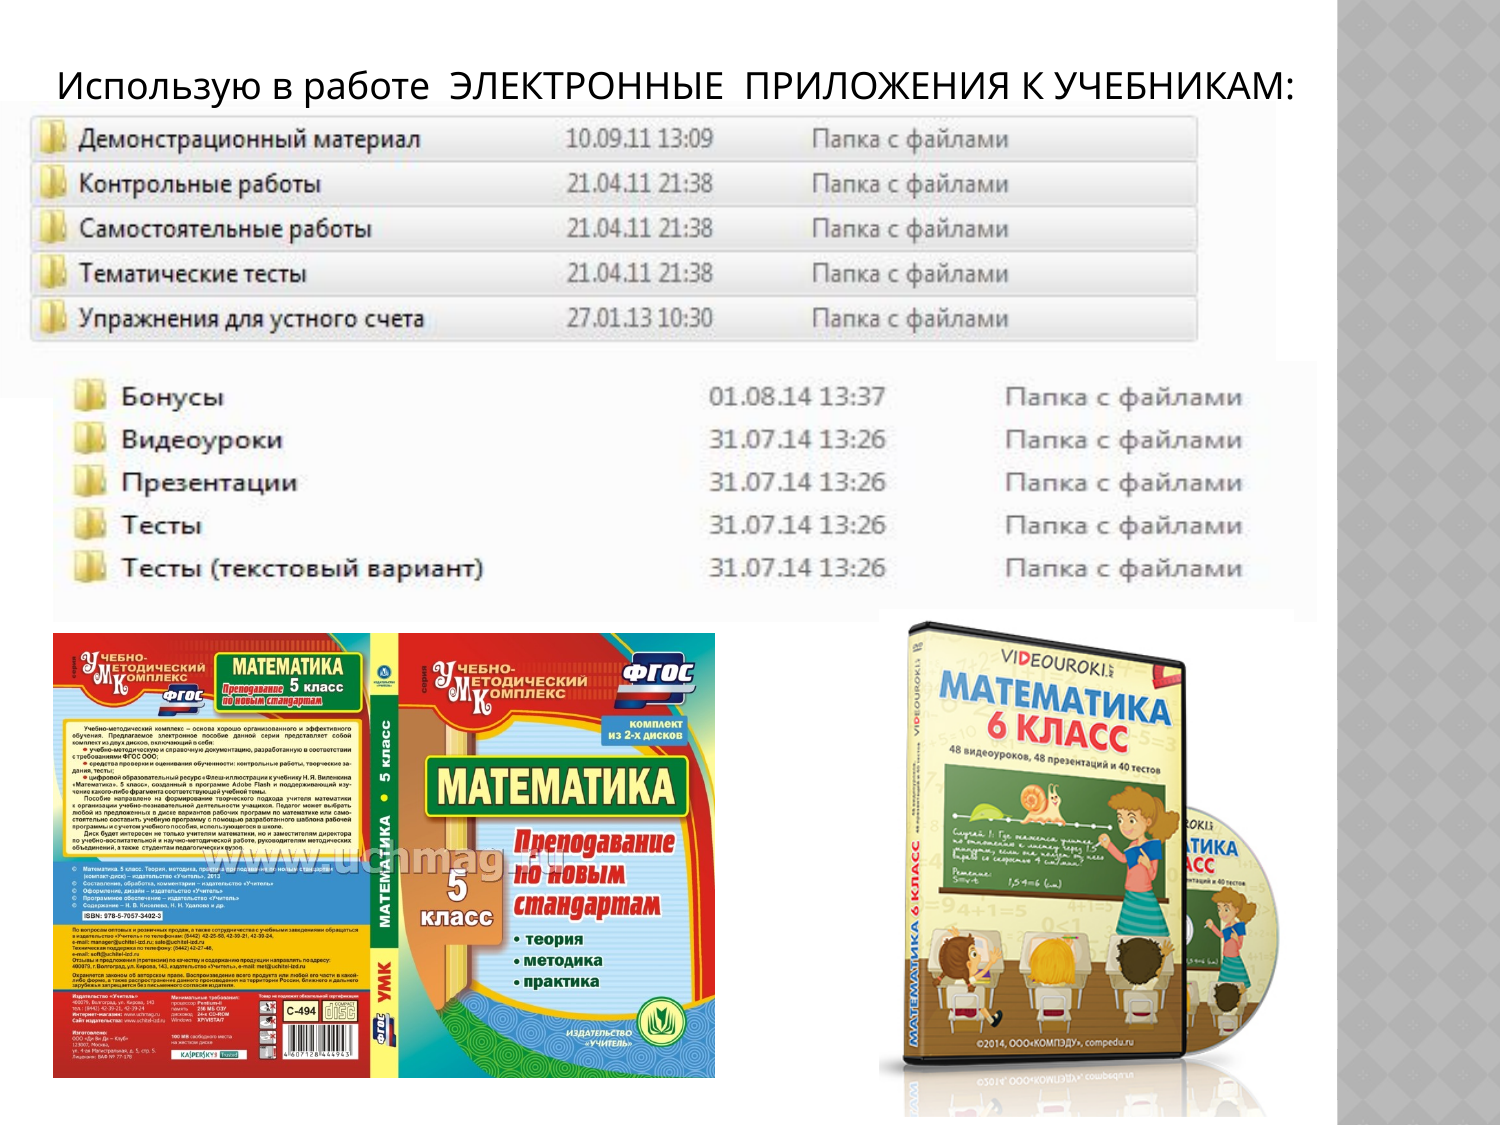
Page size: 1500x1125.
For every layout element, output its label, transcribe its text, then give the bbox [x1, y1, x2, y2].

picture [0, 101, 1318, 1117]
text_box Использую в работе ЭЛЕКТРОННЫЕ ПРИЛОЖЕНИЯ К УЧЕБНИКАМ: [41, 54, 1329, 115]
picture [52, 632, 715, 1079]
